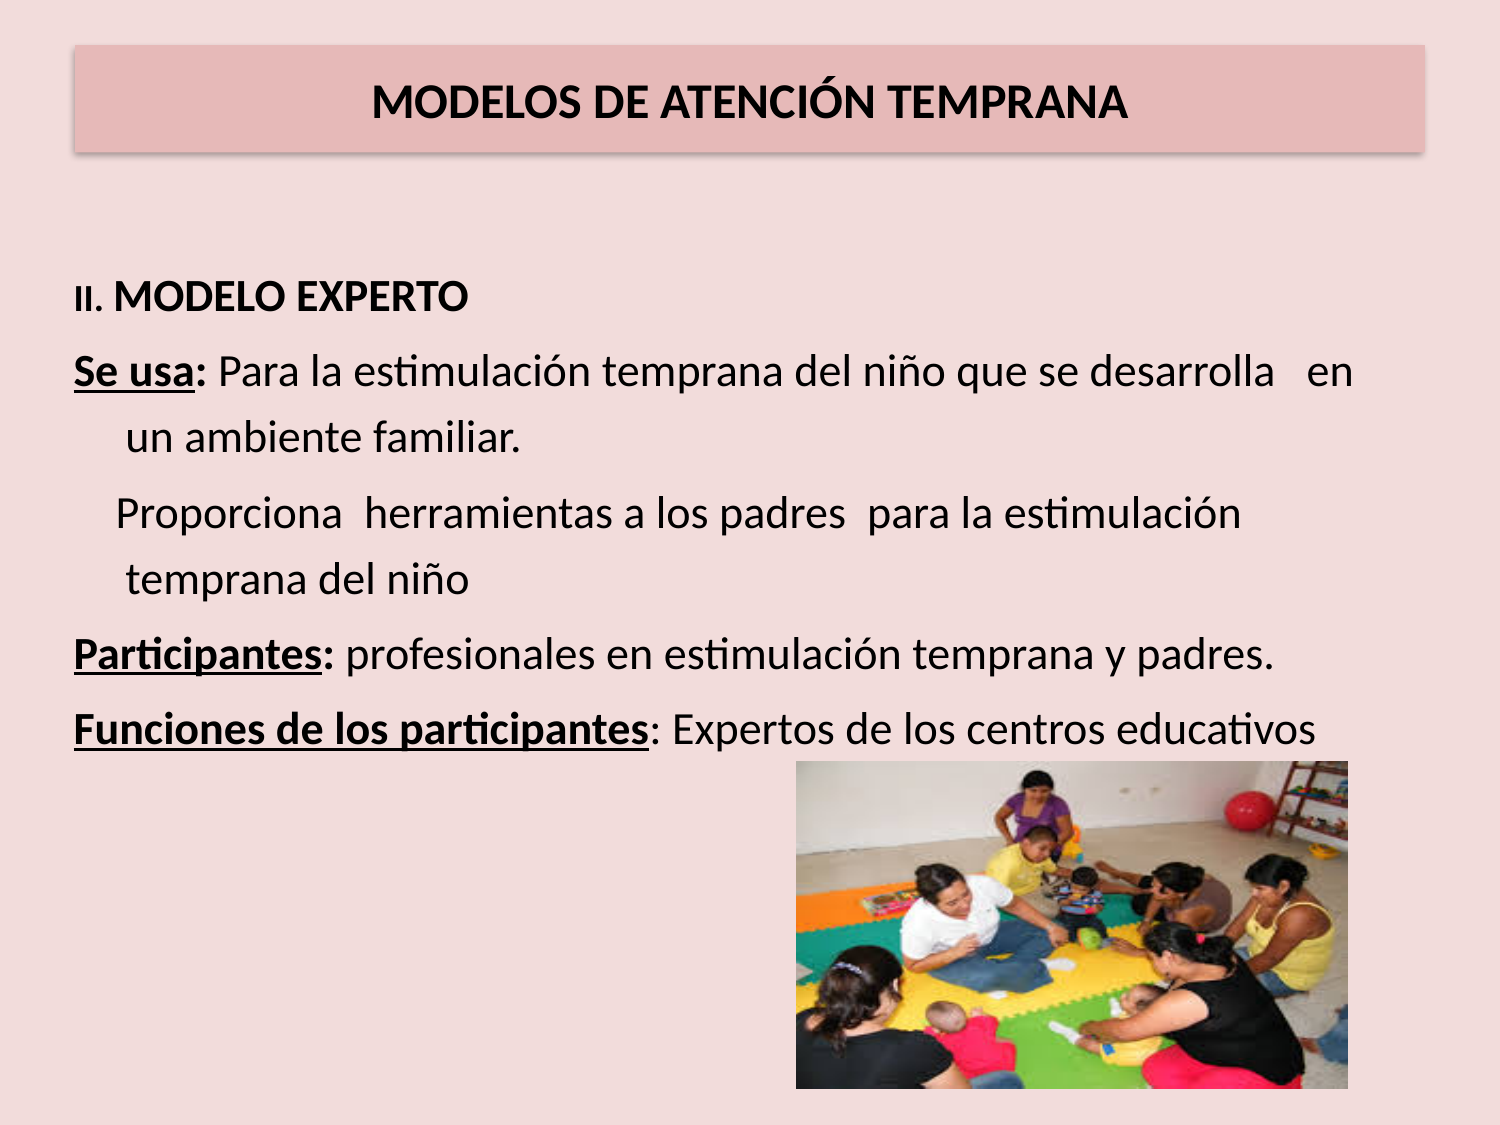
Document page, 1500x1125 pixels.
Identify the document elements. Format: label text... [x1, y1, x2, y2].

picture [796, 761, 1348, 1089]
list II. MODELO EXPERTO Se usa: Para la estimulación temprana del niño que se desarrolla en un ambiente familiar. Proporciona herramientas a los padres para la estimulación temprana del niño Participantes: profesionales en estimulación temprana y padres. Funciones de los participantes: Expertos de los centros educativos [58, 257, 1425, 762]
title MODELOS DE ATENCIÓN TEMPRANA [73, 43, 1427, 154]
